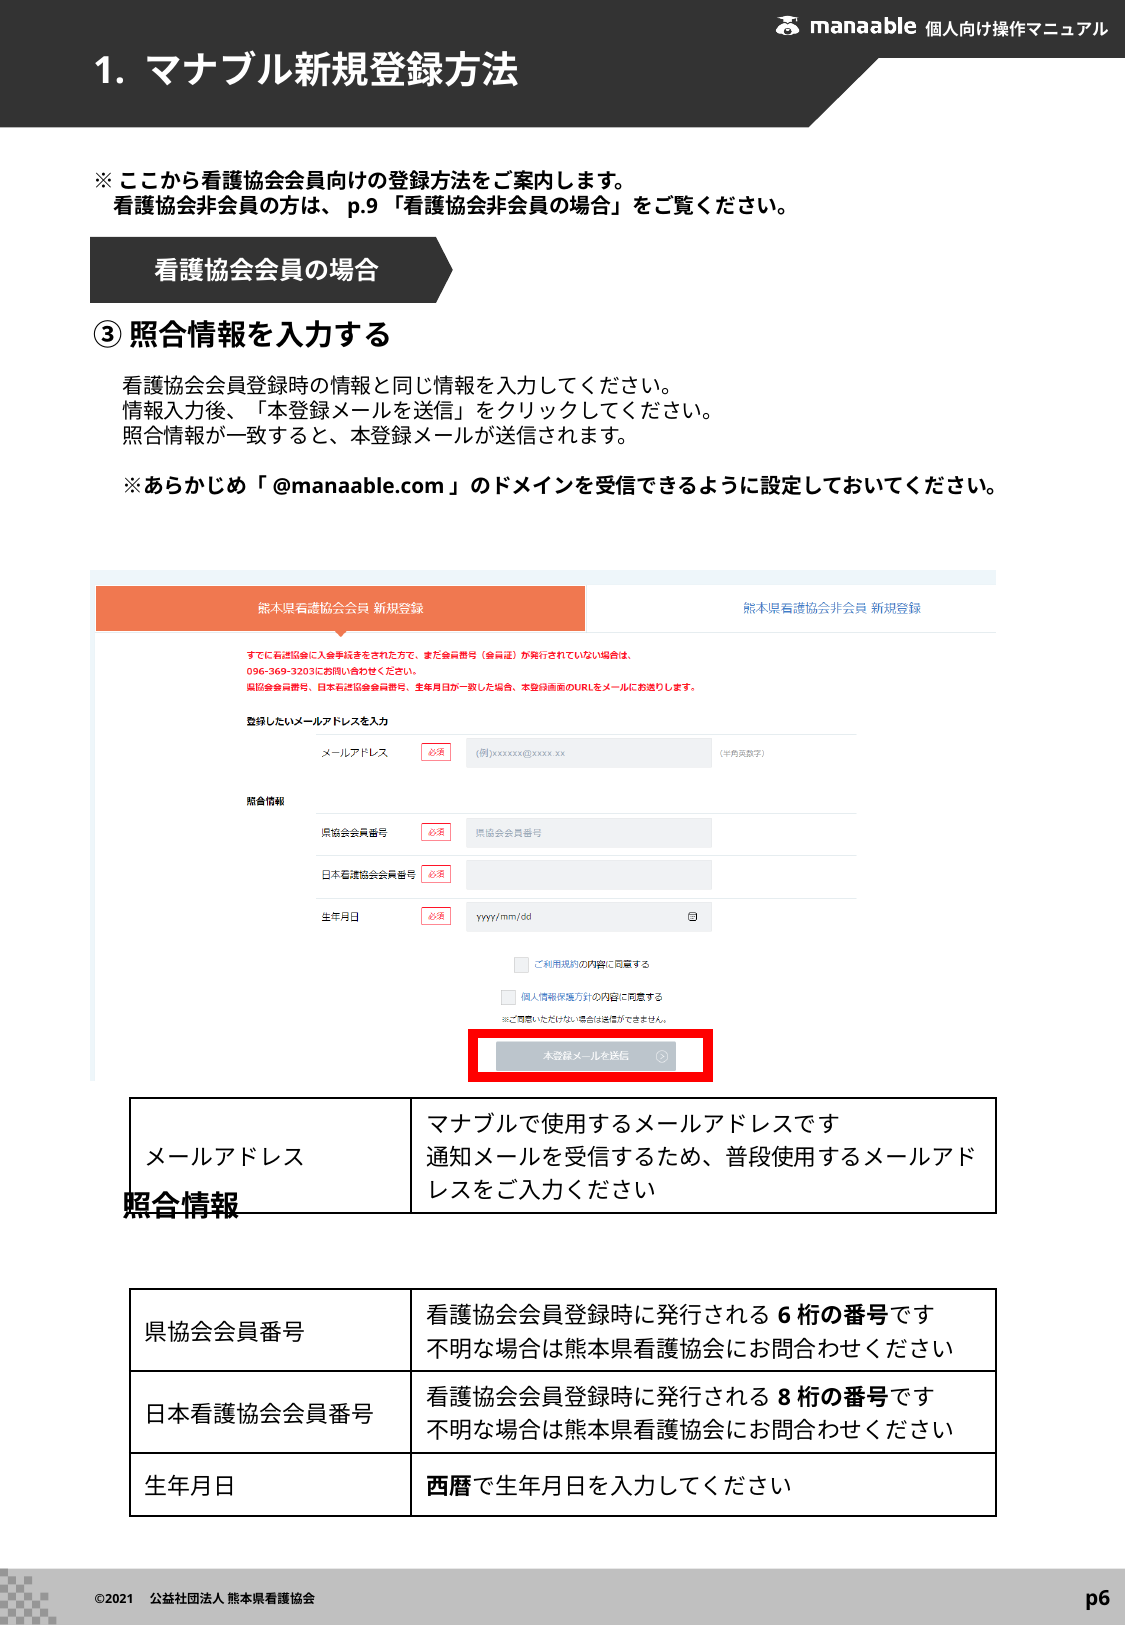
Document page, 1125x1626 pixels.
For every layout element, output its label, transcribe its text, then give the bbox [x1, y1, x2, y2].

table_header メールアドレス [131, 1099, 410, 1212]
picture [90, 570, 996, 1081]
table_header マナブルで使用するメールアドレスです 通知メールを受信するため、普段使用するメールアドレスをご入力ください [412, 1099, 995, 1212]
text_box 看護協会会員の場合 [90, 236, 453, 303]
table_header 県協会会員番号 [131, 1290, 410, 1370]
table_cell 西暦で生年月日を入力してください [412, 1454, 995, 1515]
table_cell 看護協会会員登録時に発行される8桁の番号です 不明な場合は熊本県看護協会にお問合わせください [412, 1372, 995, 1452]
list ※ここから看護協会会員向けの登録方法をご案内します。 看護協会非会員の方は、p.9「看護協会非会員の場合」をご覧ください。 ③照合情報を入力する 看護協会会員登録時の情報と同じ情報を入力してください。 情報入力後、「本登録メールを送信」をクリックしてください。 照合情報が一致すると、本登録メールが送信されます。 ※あらかじめ「@manaable.com」のドメインを受信できるように設定しておいてください。 照合情報 [78, 159, 1047, 1542]
picture [768, 11, 924, 39]
title 1. マナブル新規登録方法 [78, 31, 740, 106]
table_header 看護協会会員登録時に発行される6桁の番号です 不明な場合は熊本県看護協会にお問合わせください [412, 1290, 995, 1370]
table_cell 生年月日 [131, 1454, 410, 1515]
table_cell 日本看護協会会員番号 [131, 1372, 410, 1452]
slide_number p6 [862, 1577, 1125, 1625]
